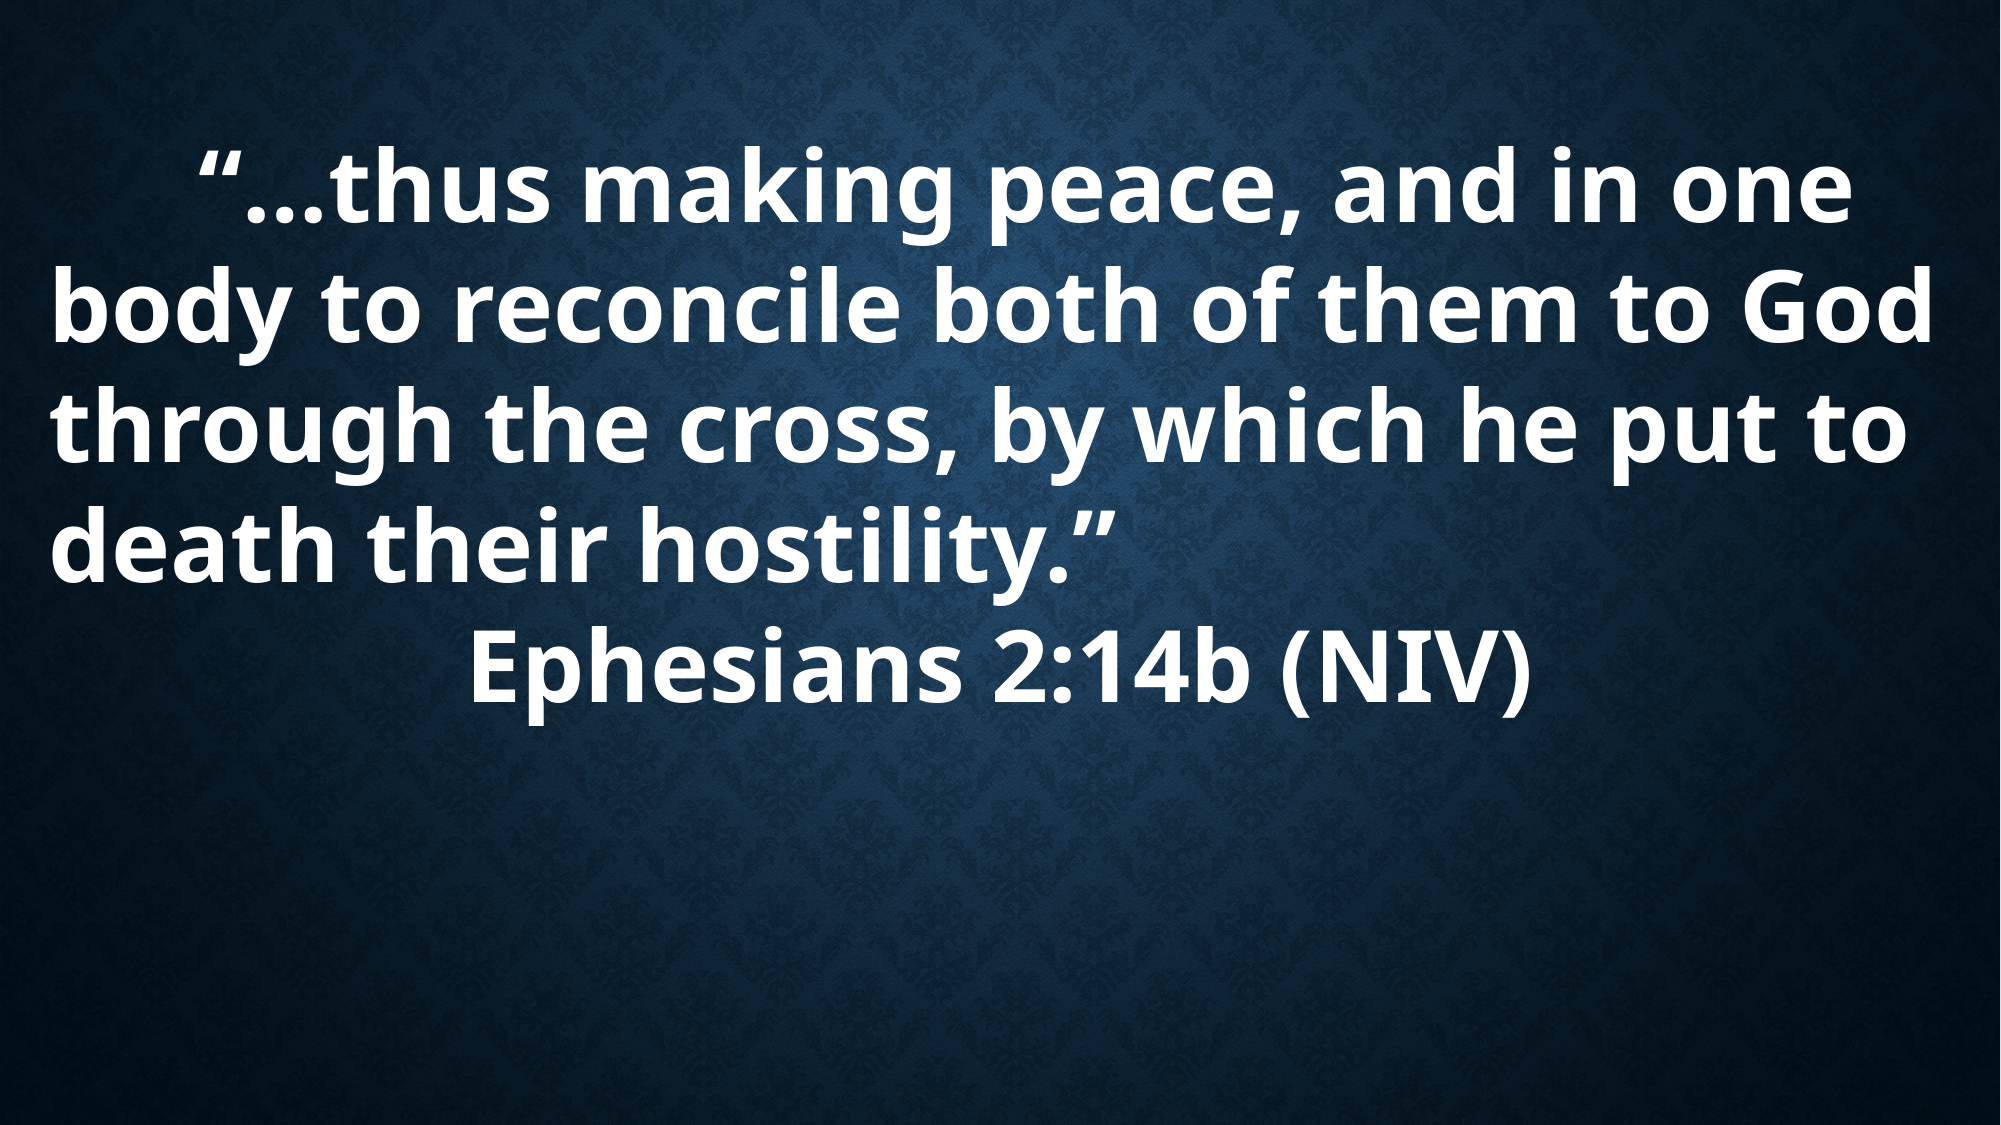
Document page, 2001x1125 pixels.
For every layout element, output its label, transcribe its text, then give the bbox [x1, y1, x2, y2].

text_box “…thus making peace, and in one body to reconcile both of them to God through the cross, by which he put to death their hostility.” Ephesians 2:14b (NIV) [33, 114, 1967, 840]
